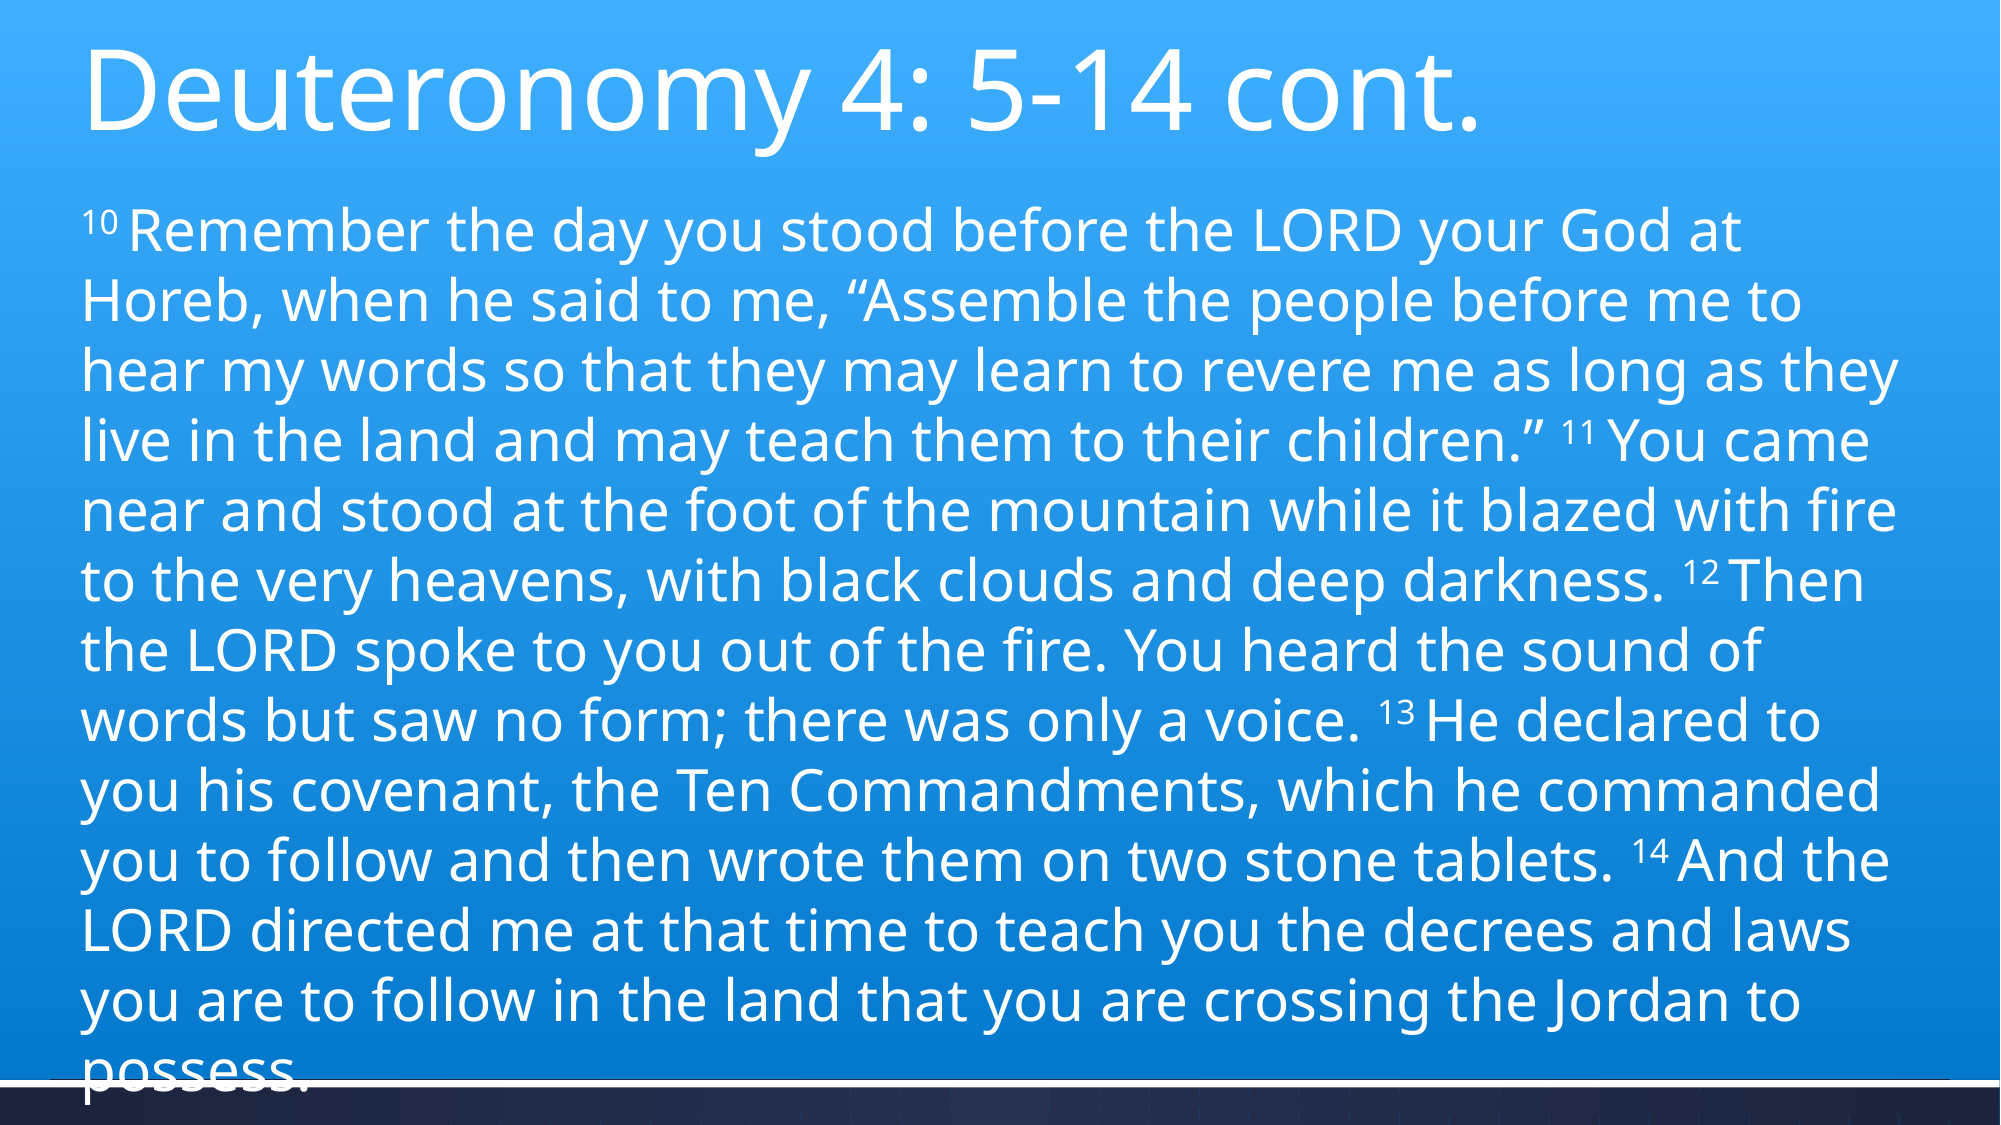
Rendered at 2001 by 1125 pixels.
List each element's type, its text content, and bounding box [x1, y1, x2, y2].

text_box 10 Remember the day you stood before the Lord your God at Horeb, when he said to me, “Assemble the people before me to hear my words so that they may learn to revere me as long as they live in the land and may teach them to their children.” 11 You came near and stood at the foot of the mountain while it blazed with fire to the very heavens, with black clouds and deep darkness. 12 Then the Lord spoke to you out of the fire. You heard the sound of words but saw no form; there was only a voice. 13 He declared to you his covenant, the Ten Commandments, which he commanded you to follow and then wrote them on two stone tablets. 14 And the Lord directed me at that time to teach you the decrees and laws you are to follow in the land that you are crossing the Jordan to possess. [65, 185, 1950, 1111]
text_box Deuteronomy 4: 5-14 cont. [65, 10, 1808, 206]
